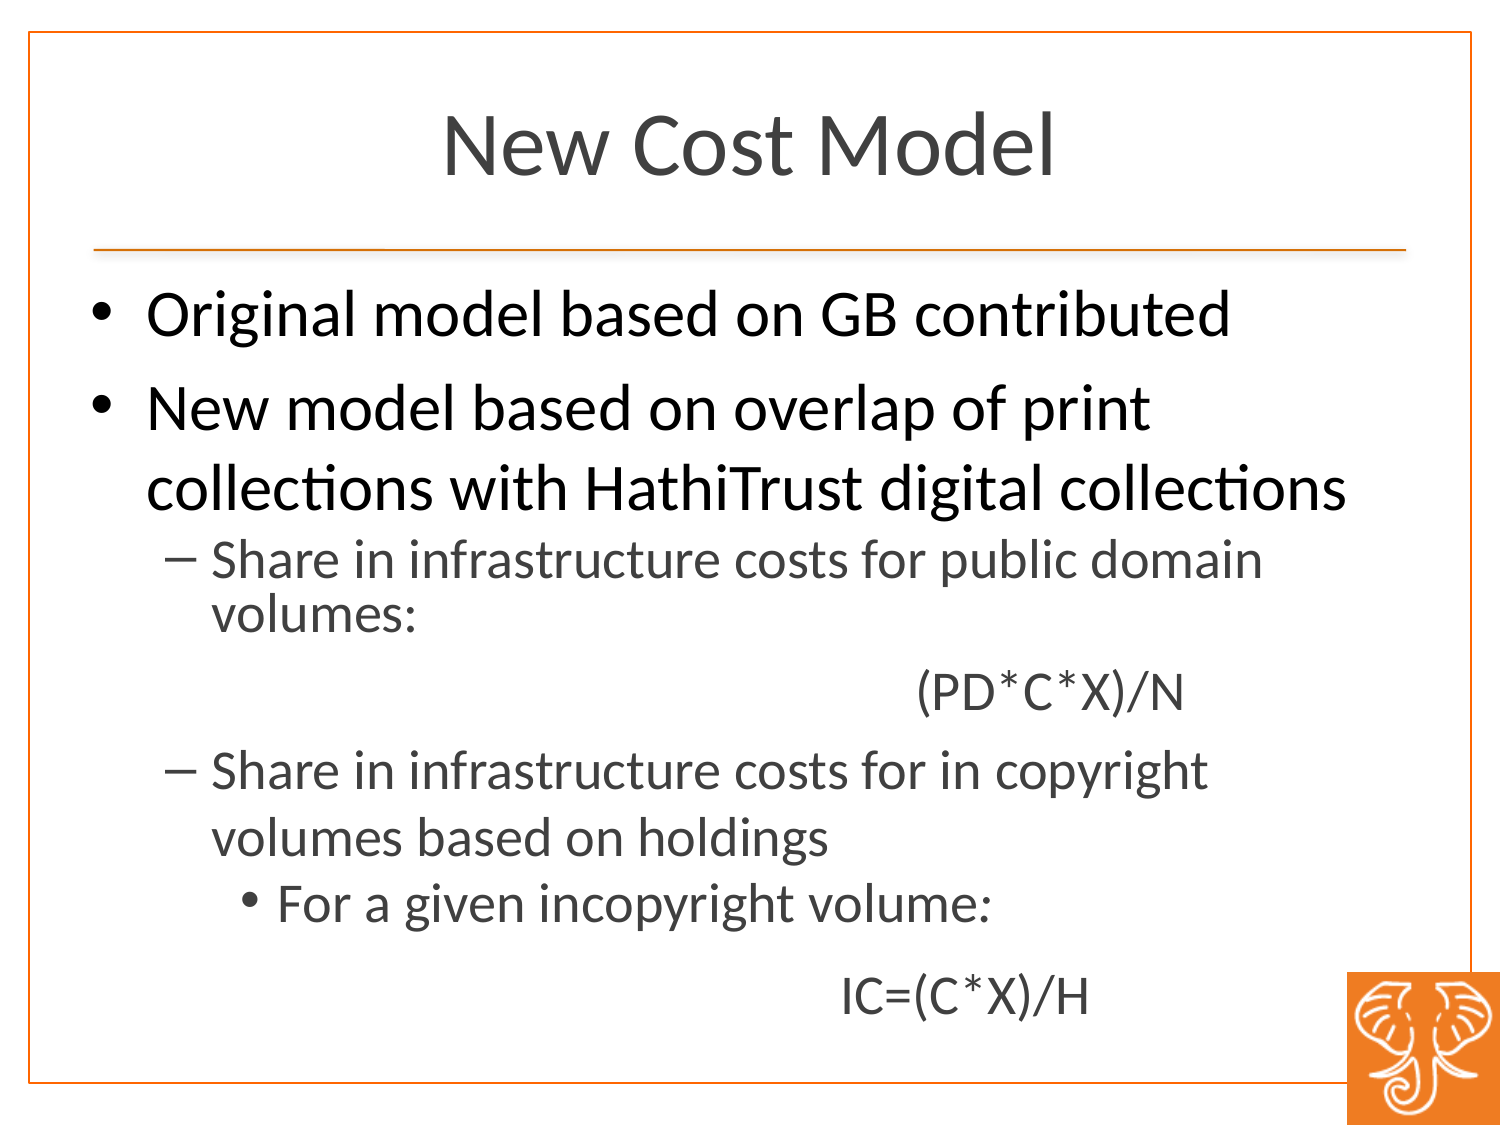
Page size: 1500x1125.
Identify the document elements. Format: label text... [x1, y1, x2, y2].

picture [1347, 972, 1500, 1125]
list Original model based on GB contributed New model based on overlap of print collections with HathiTrust digital collections Share in infrastructure costs for public domain volumes: (PD*C*X)/N Share in infrastructure costs for in copyright volumes based on holdings For a given in­copyright volume: IC=(C*X)/H [75, 262, 1425, 1066]
title New Cost Model [75, 45, 1425, 233]
